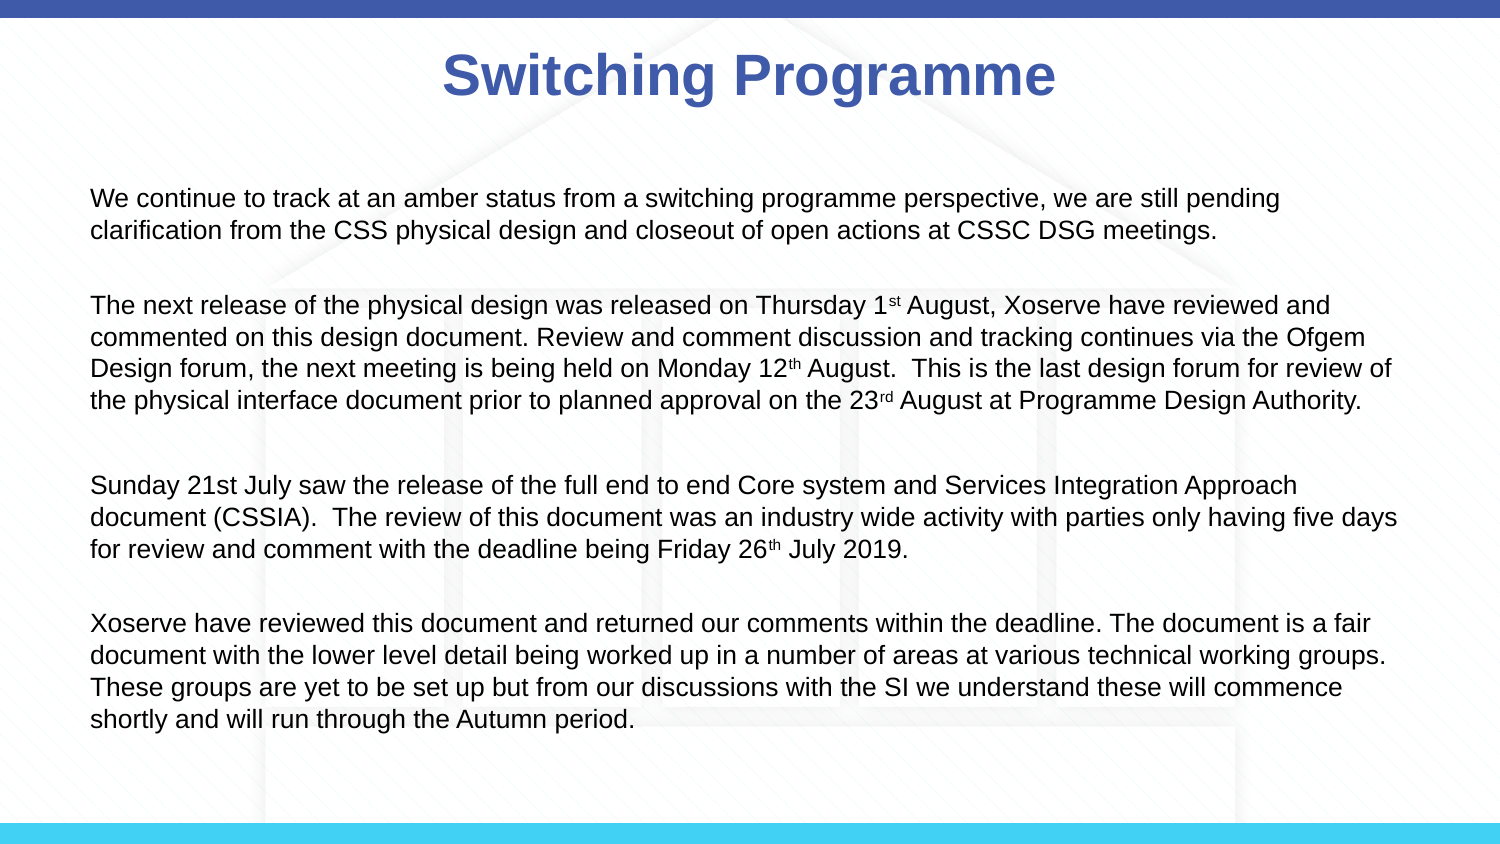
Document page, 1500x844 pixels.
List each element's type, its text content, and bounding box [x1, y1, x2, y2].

title Switching Programme [75, 20, 1425, 125]
list We continue to track at an amber status from a switching programme perspective, we are still pending clarification from the CSS physical design and closeout of open actions at CSSC DSG meetings. The next release of the physical design was released on Thursday 1st August, Xoserve have reviewed and commented on this design document. Review and comment discussion and tracking continues via the Ofgem Design forum, the next meeting is being held on Monday 12th August. This is the last design forum for review of the physical interface document prior to planned approval on the 23rd August at Programme Design Authority. Sunday 21st July saw the release of the full end to end Core system and Services Integration Approach document (CSSIA). The review of this document was an industry wide activity with parties only having five days for review and comment with the deadline being Friday 26th July 2019. Xoserve have reviewed this document and returned our comments within the deadline. The document is a fair document with the lower level detail being worked up in a number of areas at various technical working groups. These groups are yet to be set up but from our discussions with the SI we understand these will commence shortly and will run through the Autumn period. [75, 173, 1425, 777]
picture [0, 0, 1500, 844]
